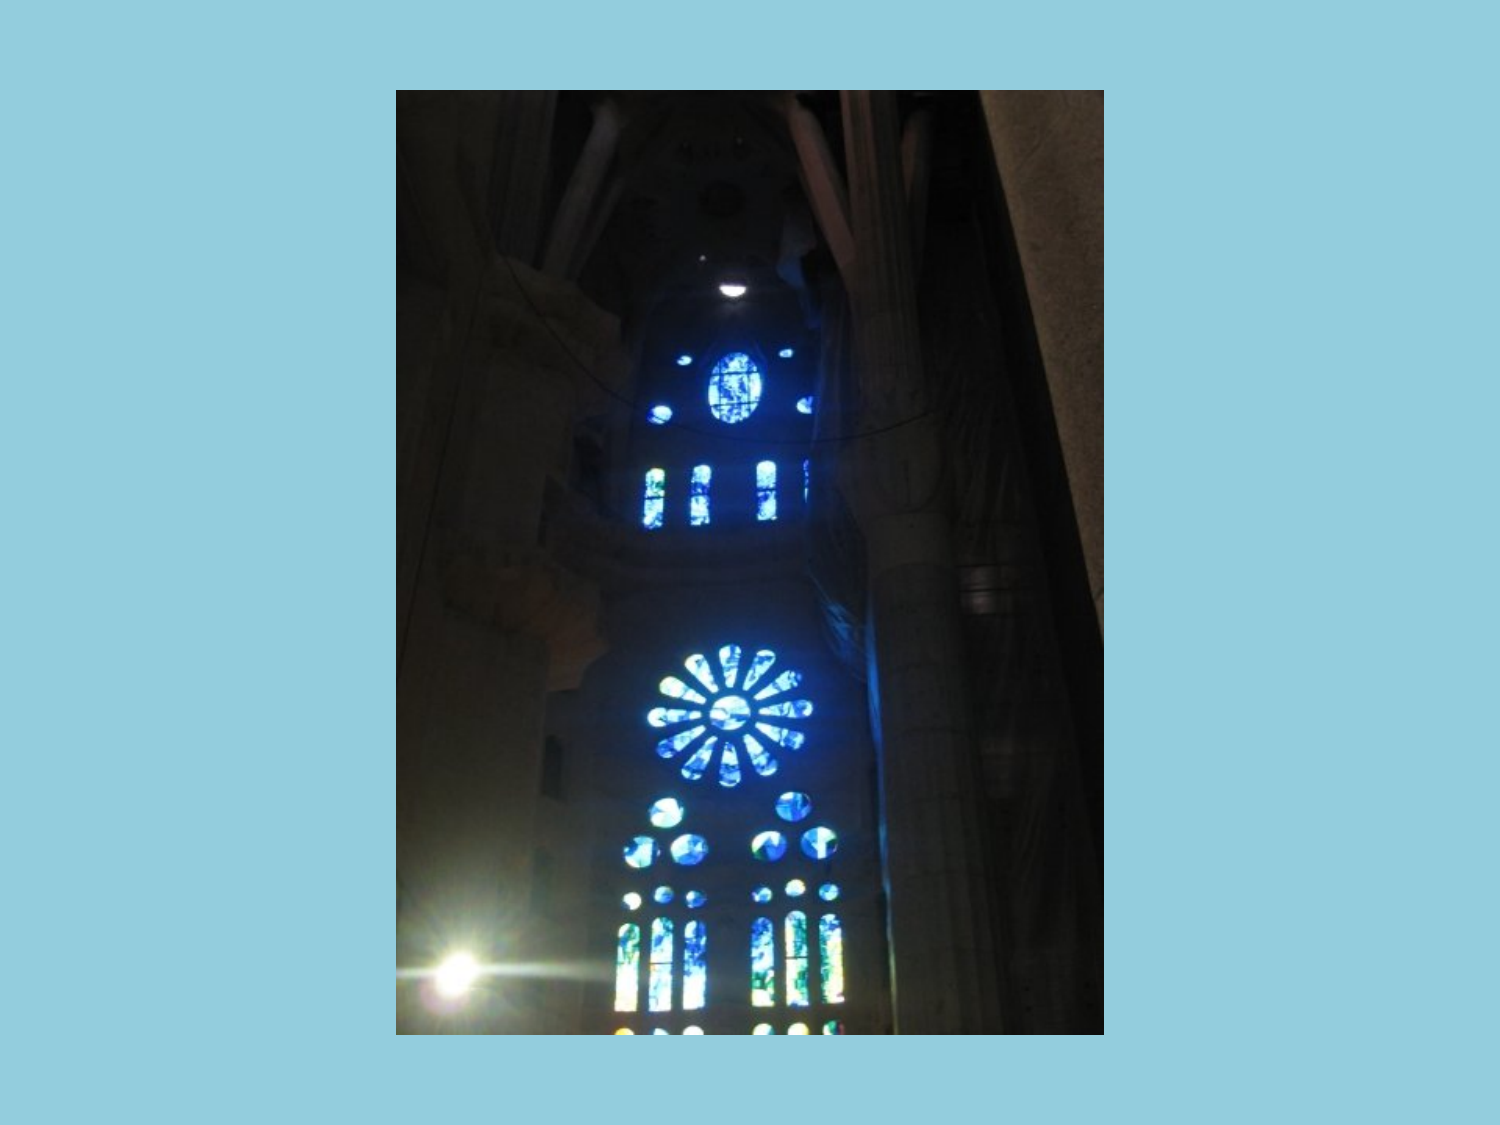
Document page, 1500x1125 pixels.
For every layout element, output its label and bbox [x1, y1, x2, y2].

picture [395, 90, 1105, 1035]
